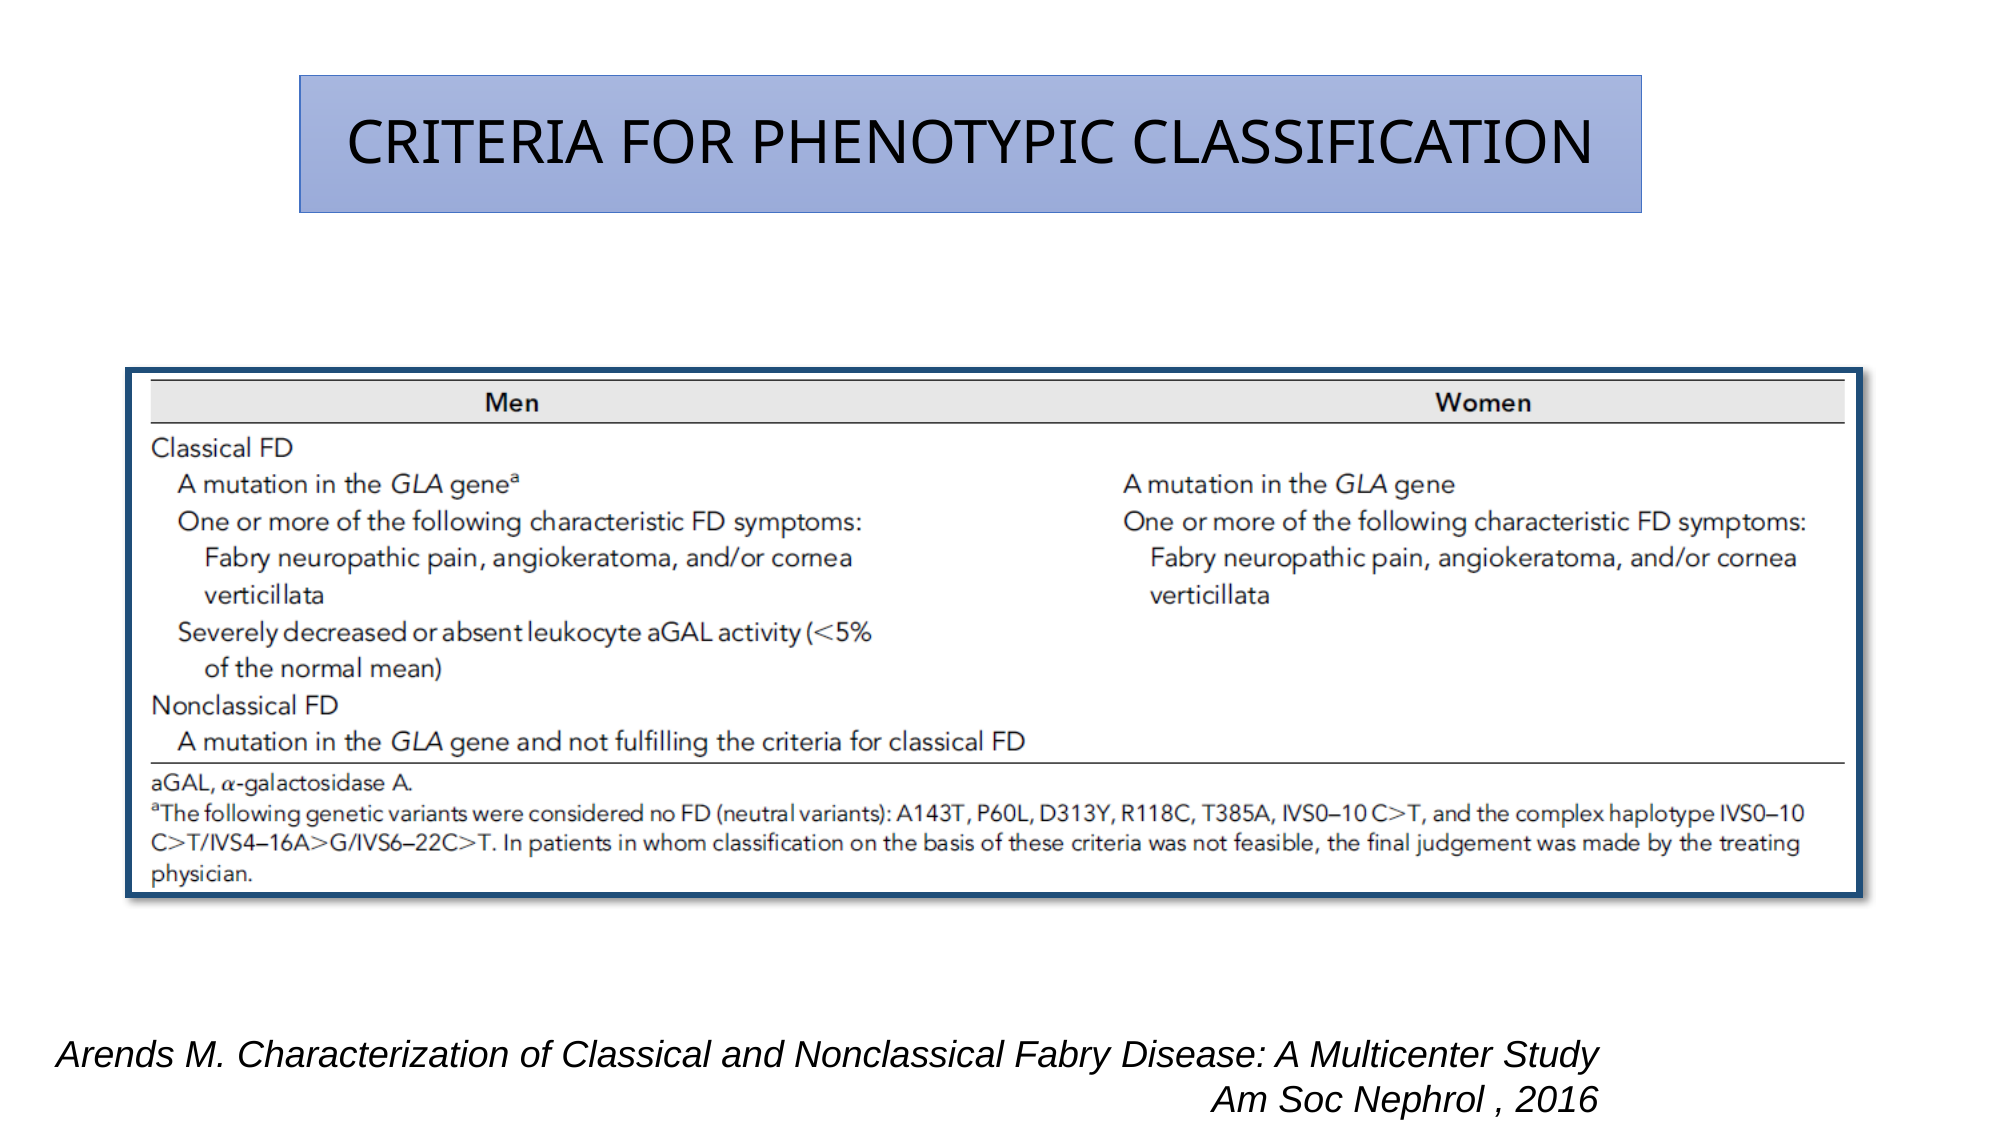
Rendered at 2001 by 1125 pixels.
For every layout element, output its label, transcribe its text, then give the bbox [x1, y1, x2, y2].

title CRITERIA FOR PHENOTYPIC CLASSIFICATION [299, 75, 1642, 213]
text_box Arends M. Characterization of Classical and Nonclassical Fabry Disease: A Multicenter Study Am Soc Nephrol , 2016 [0, 1022, 1614, 1125]
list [131, 373, 1857, 892]
